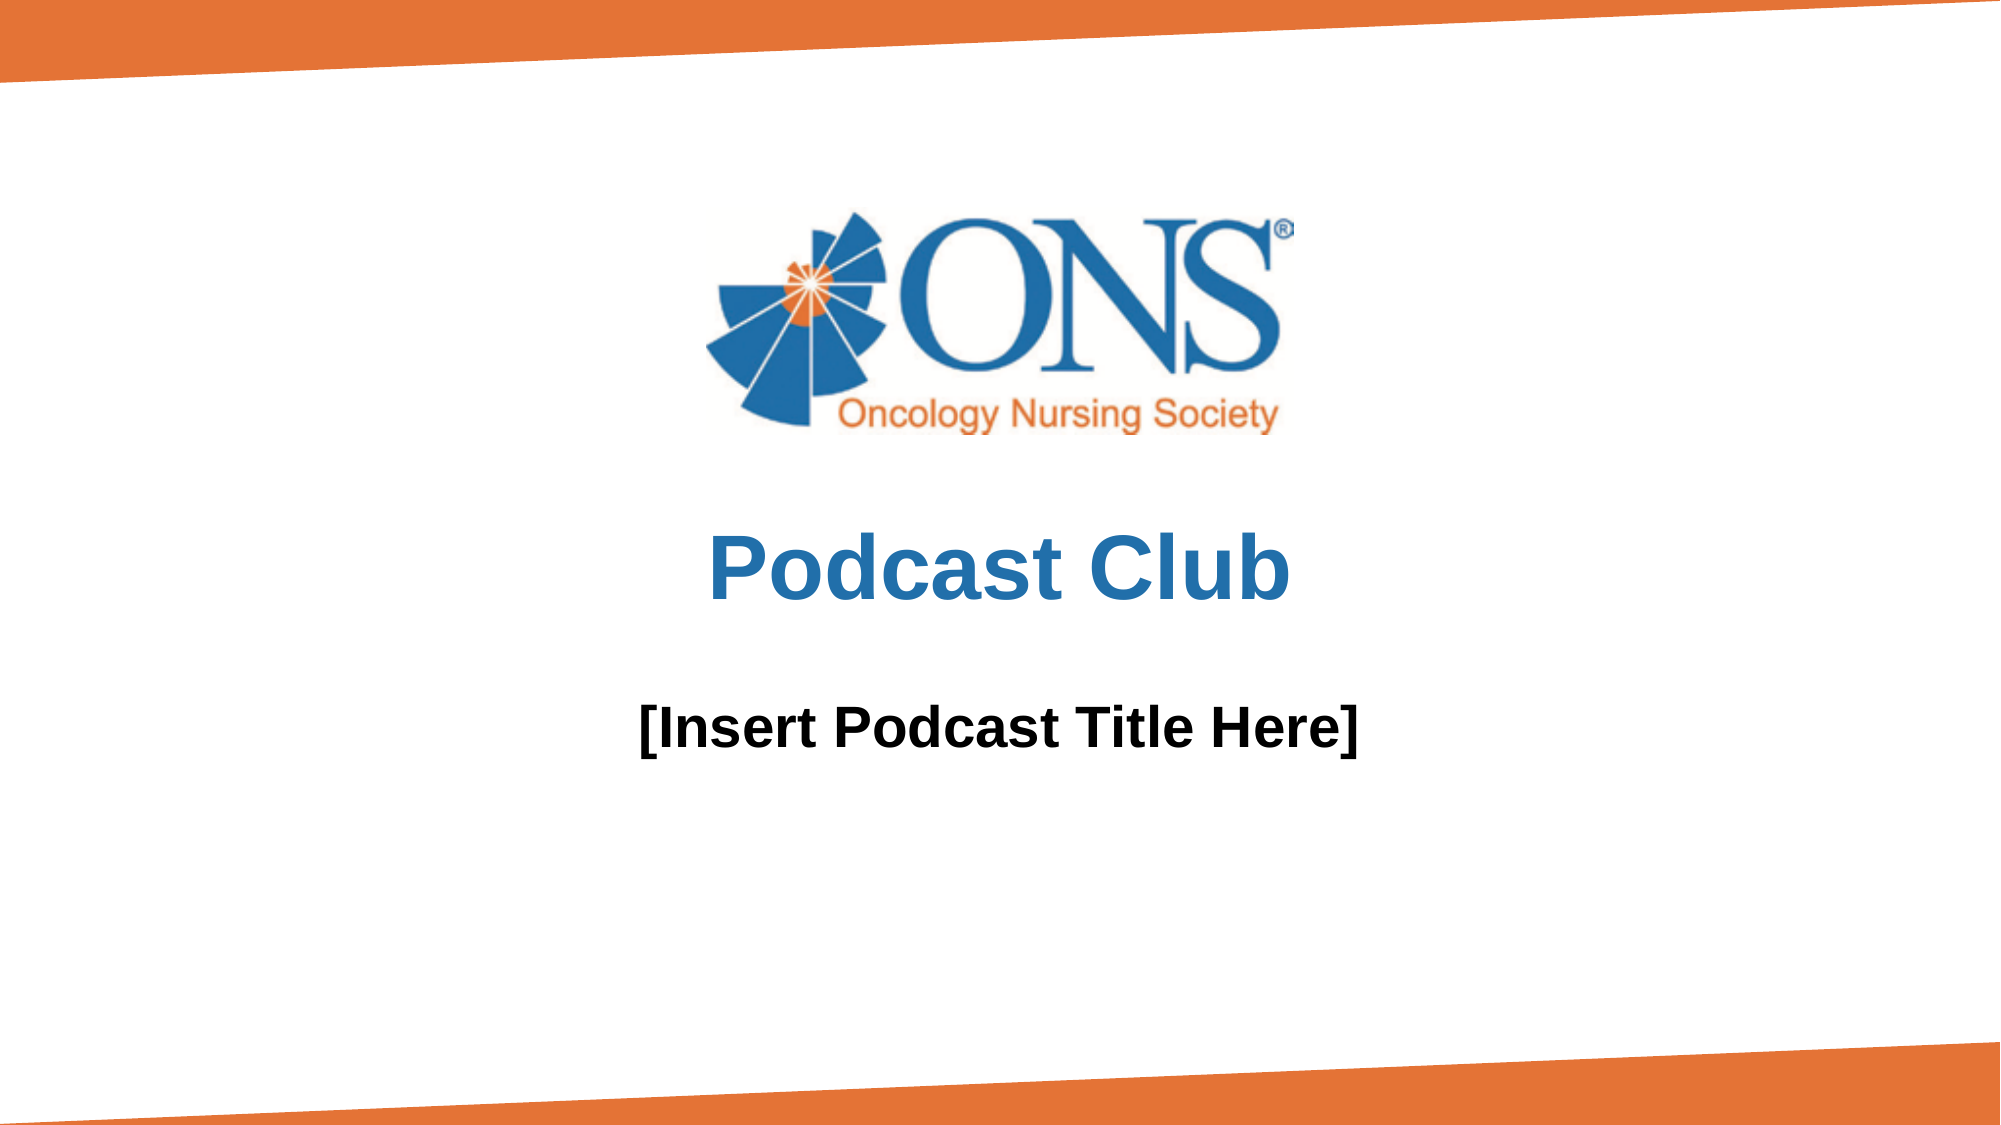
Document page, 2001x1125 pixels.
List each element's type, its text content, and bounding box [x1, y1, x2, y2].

text_box [0, 1042, 2000, 1125]
text_box [0, 0, 2000, 83]
picture [706, 207, 1294, 435]
text_box Podcast Club [168, 500, 1832, 625]
text_box [Insert Podcast Title Here] [474, 625, 1525, 887]
